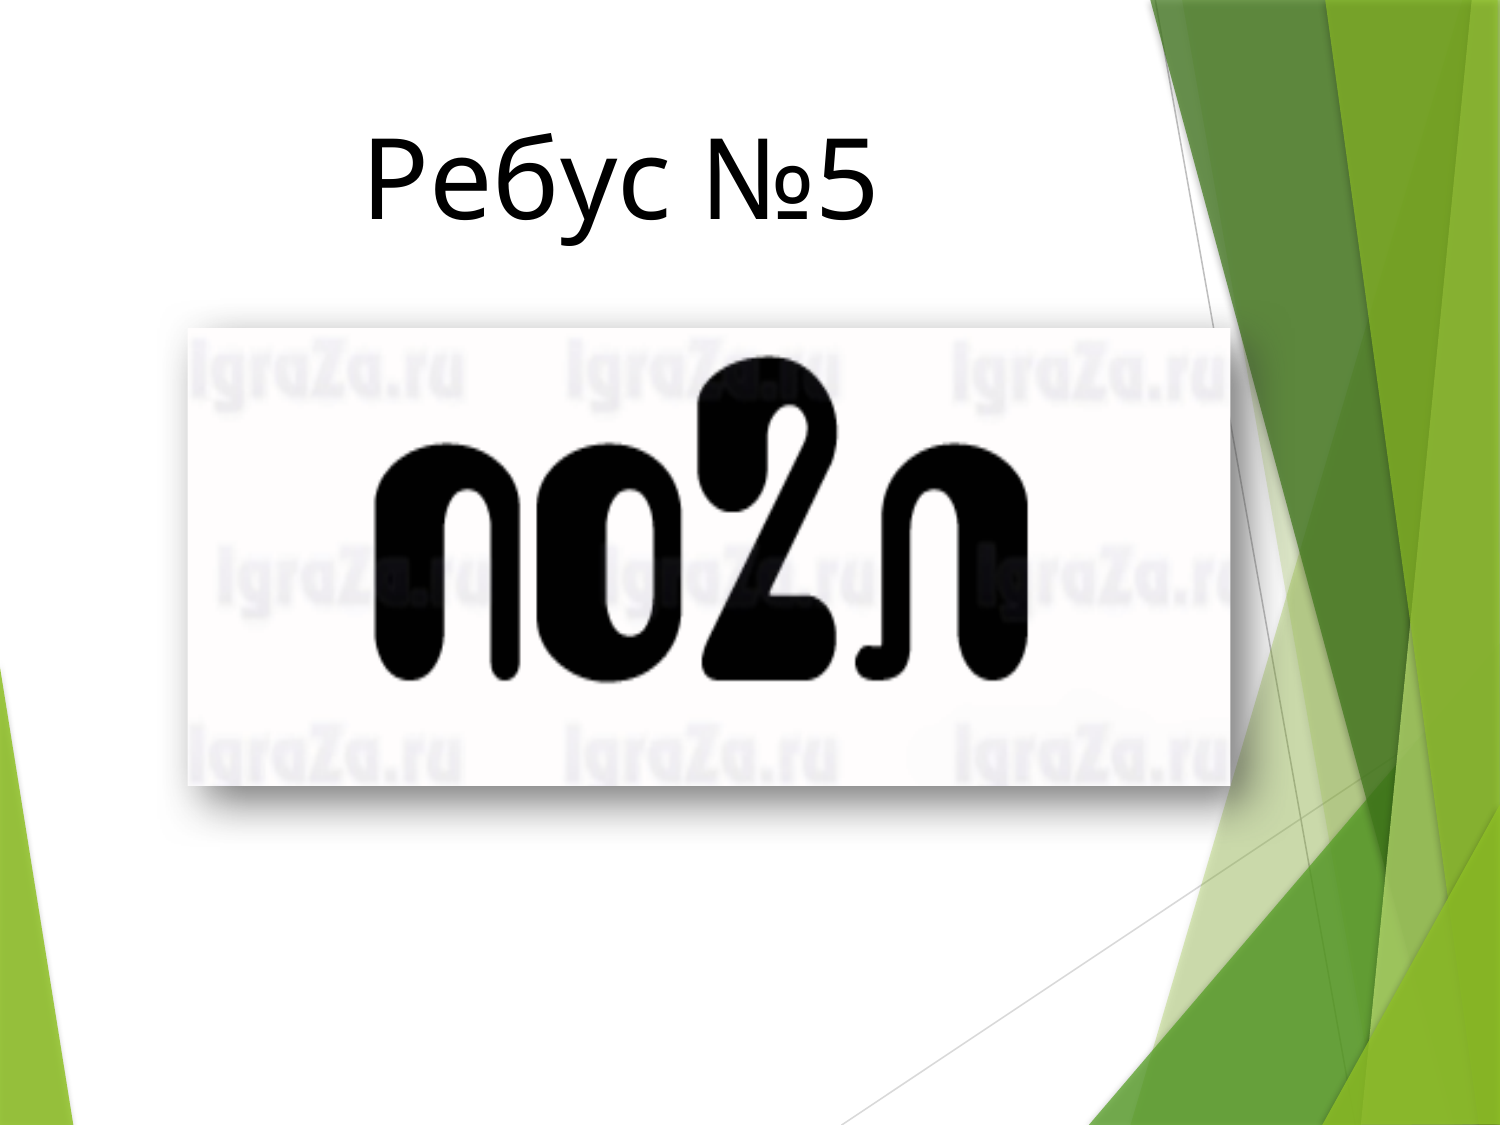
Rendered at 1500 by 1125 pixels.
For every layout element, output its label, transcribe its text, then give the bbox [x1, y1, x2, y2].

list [186, 327, 1231, 786]
title Ребус №5 [99, 99, 1142, 317]
